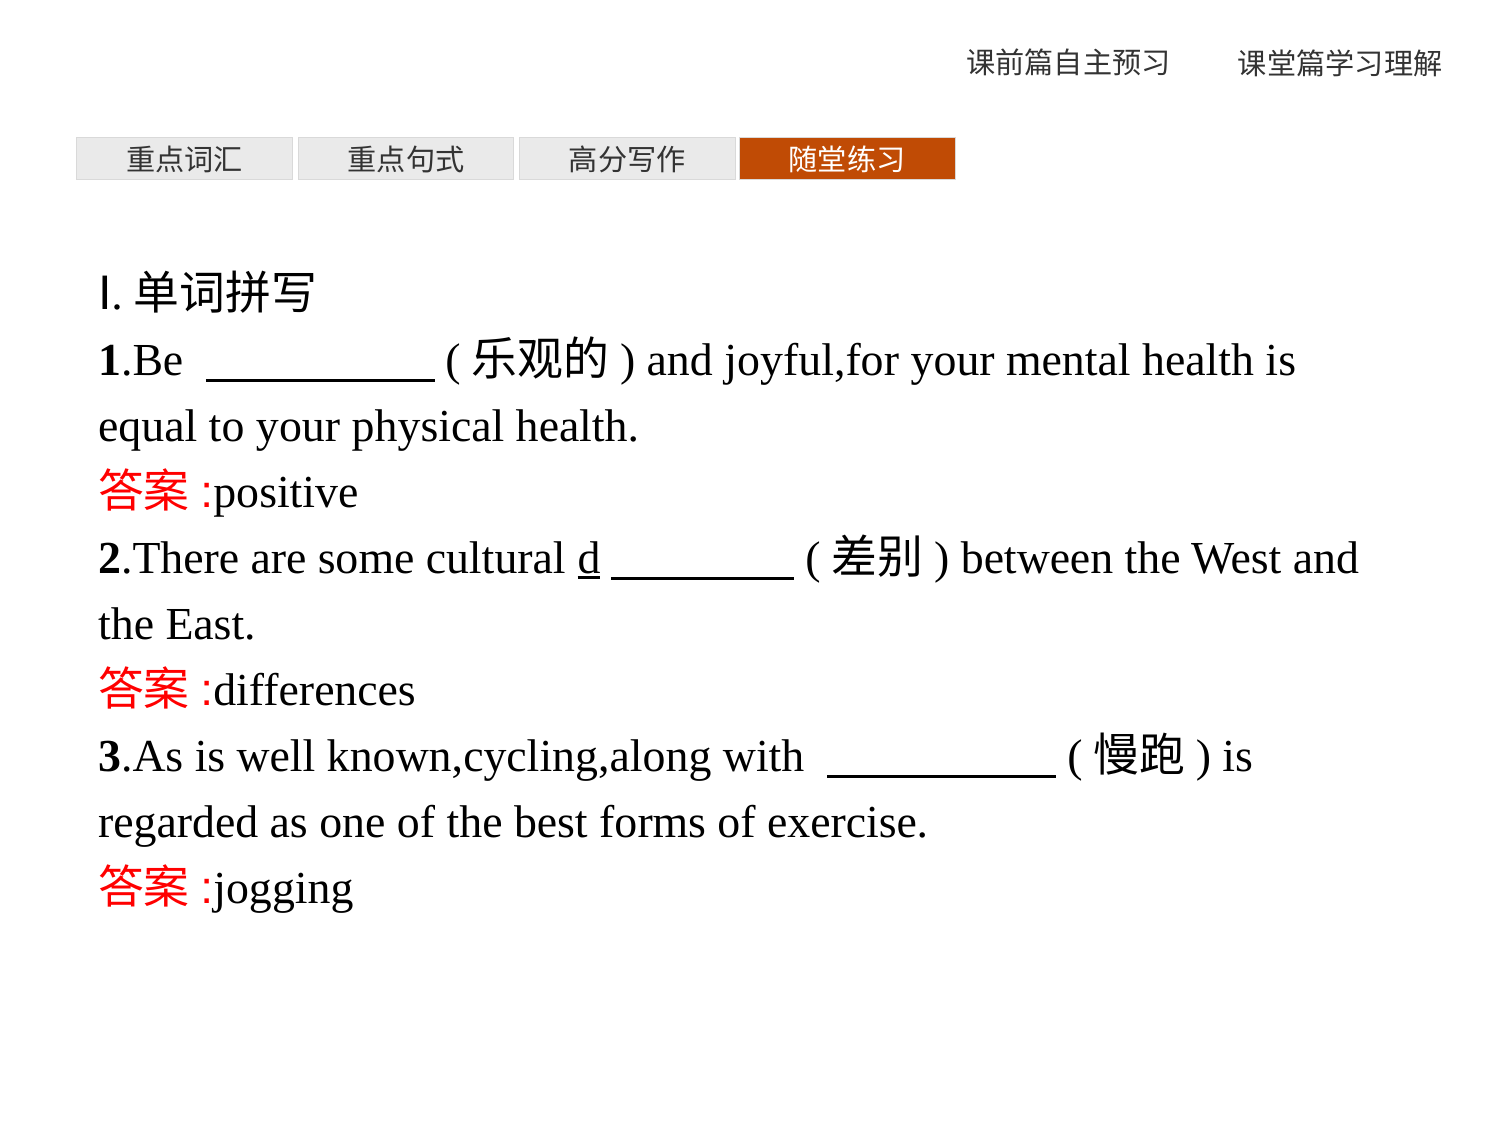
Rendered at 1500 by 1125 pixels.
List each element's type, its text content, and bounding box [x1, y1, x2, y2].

text_box 重点句式 [297, 136, 515, 181]
text_box 随堂练习 [738, 136, 956, 181]
text_box Ⅰ.单词拼写 1.Be (乐观的) and joyful,for your mental health is equal to your physical health. 答案:positive 2.There are some cultural d (差别) between the West and the East. 答案:differences 3.As is well known,cycling,along with (慢跑) is regarded as one of the best forms of exercise. 答案:jogging [83, 245, 1417, 921]
text_box 重点词汇 [76, 136, 293, 181]
text_box 高分写作 [519, 136, 736, 181]
